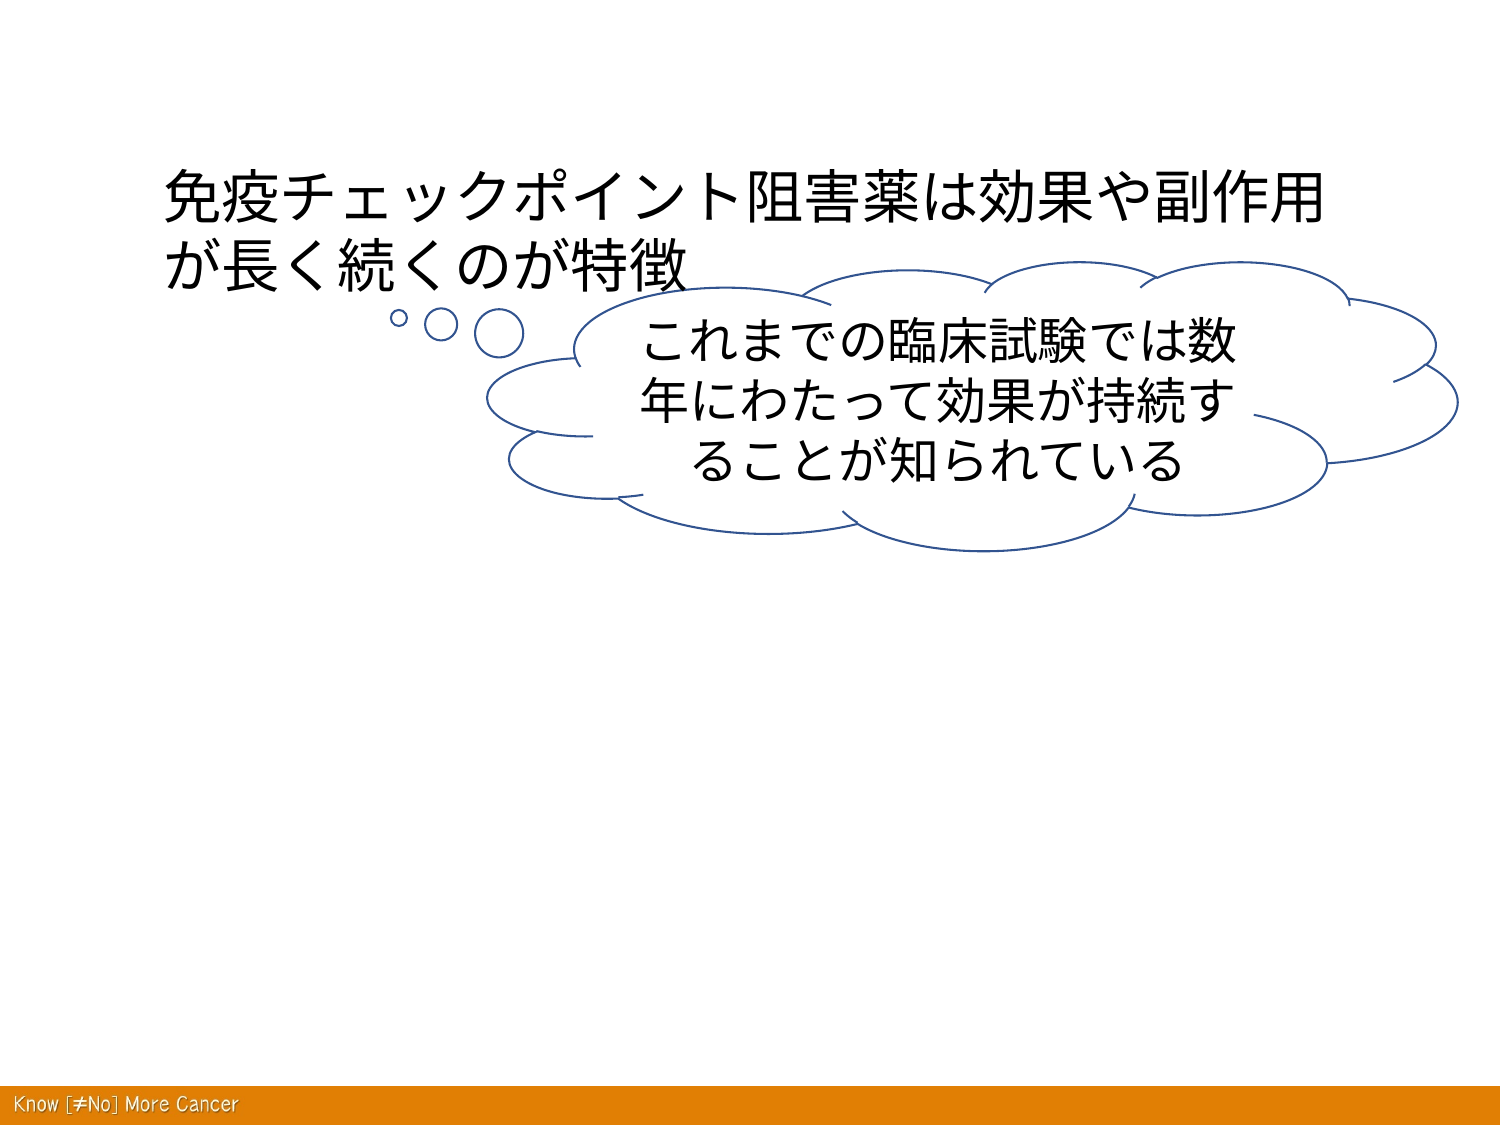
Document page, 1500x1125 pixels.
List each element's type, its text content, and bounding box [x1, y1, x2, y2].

text_box これまでの臨床試験では数年にわたって効果が持続することが知られている [485, 298, 1459, 553]
text_box これまでの臨床試験では数年にわたって効果が持続することが知られている [474, 308, 525, 359]
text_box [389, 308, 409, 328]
text_box 免疫チェックポイント阻害薬は効果や副作用が長く続くのが特徴 [148, 152, 1352, 307]
text_box これまでの臨床試験では数年にわたって効果が持続することが知られている [424, 307, 459, 342]
picture [0, 1086, 1500, 1125]
